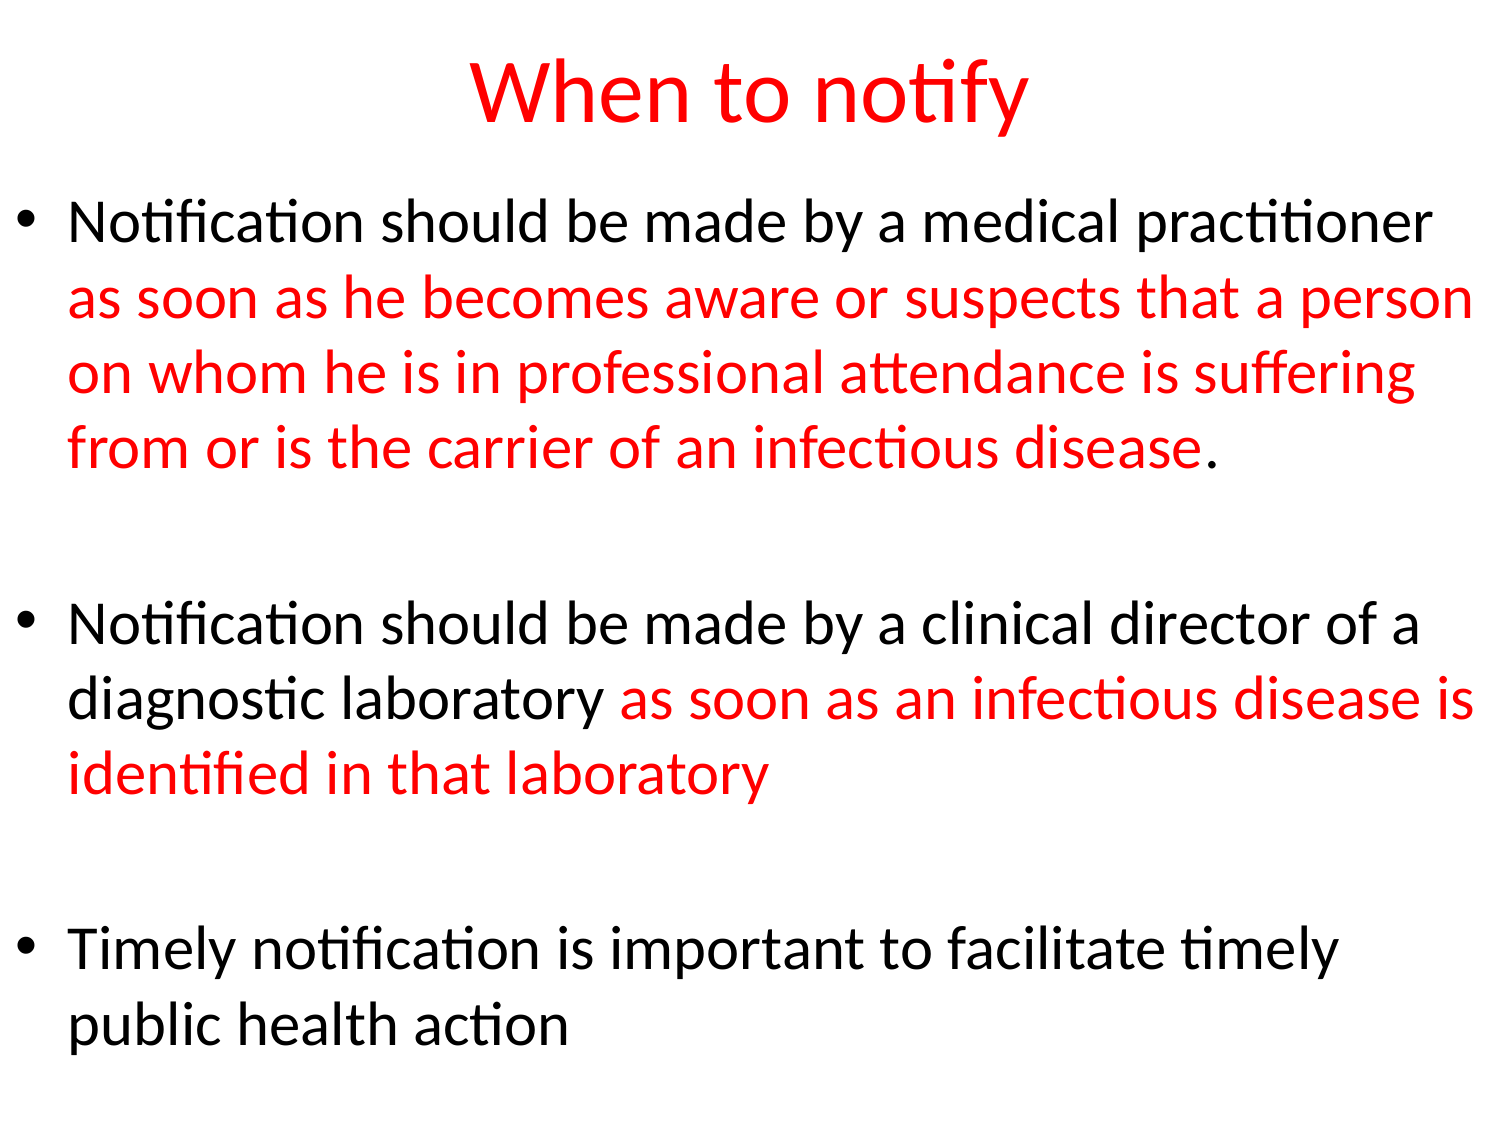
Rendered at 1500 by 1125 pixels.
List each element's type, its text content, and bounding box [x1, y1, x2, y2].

list Notification should be made by a medical practitioner as soon as he becomes aware or suspects that a person on whom he is in professional attendance is suffering from or is the carrier of an infectious disease. Notification should be made by a clinical director of a diagnostic laboratory as soon as an infectious disease is identified in that laboratory Timely notification is important to facilitate timely public health action [0, 172, 1500, 1125]
title When to notify [0, 0, 1500, 172]
